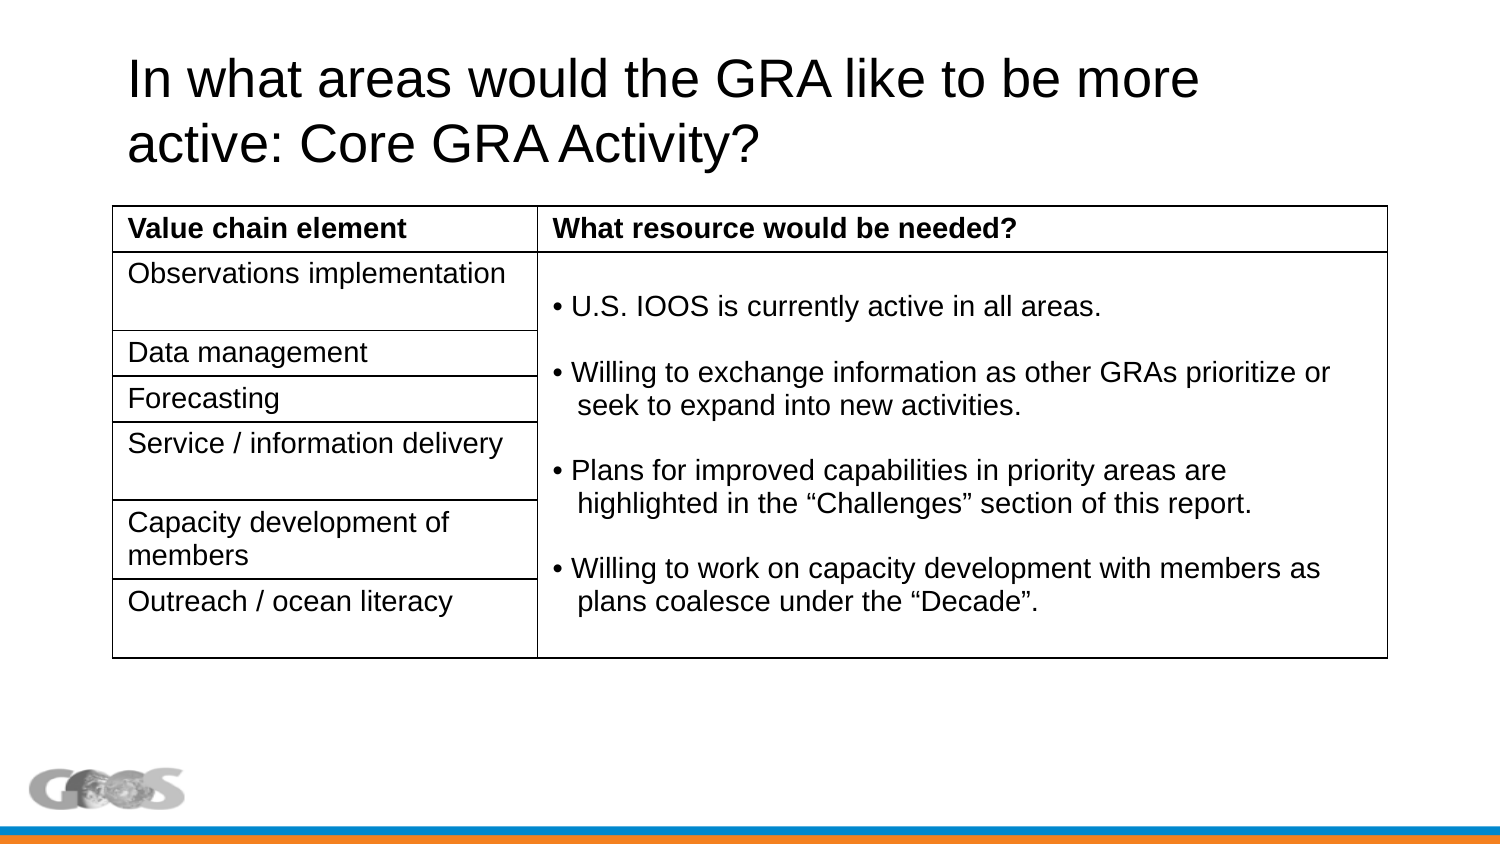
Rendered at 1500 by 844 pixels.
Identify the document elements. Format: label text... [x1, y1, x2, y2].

table_header What resource would be needed? [538, 207, 1387, 251]
table_cell Observations implementation [113, 253, 537, 330]
picture [0, 836, 1500, 844]
table_cell Capacity development of members [113, 501, 537, 578]
picture [0, 0, 1500, 826]
table_cell U.S. IOOS is currently active in all areas. Willing to exchange information as other GRAs prioritize or seek to expand into new activities. Plans for improved capabilities in priority areas are highlighted in the “Challenges” section of this report. Willing to work on capacity development with members as plans coalesce under the “Decade”. [538, 253, 1387, 657]
title In what areas would the GRA like to be more active: Core GRA Activity? [112, 37, 1388, 179]
table_cell Service / information delivery [113, 423, 537, 499]
table_cell Data management [113, 331, 537, 375]
table_header Value chain element [113, 207, 537, 251]
table_cell Outreach / ocean literacy [113, 580, 537, 657]
table_cell Forecasting [113, 377, 537, 421]
